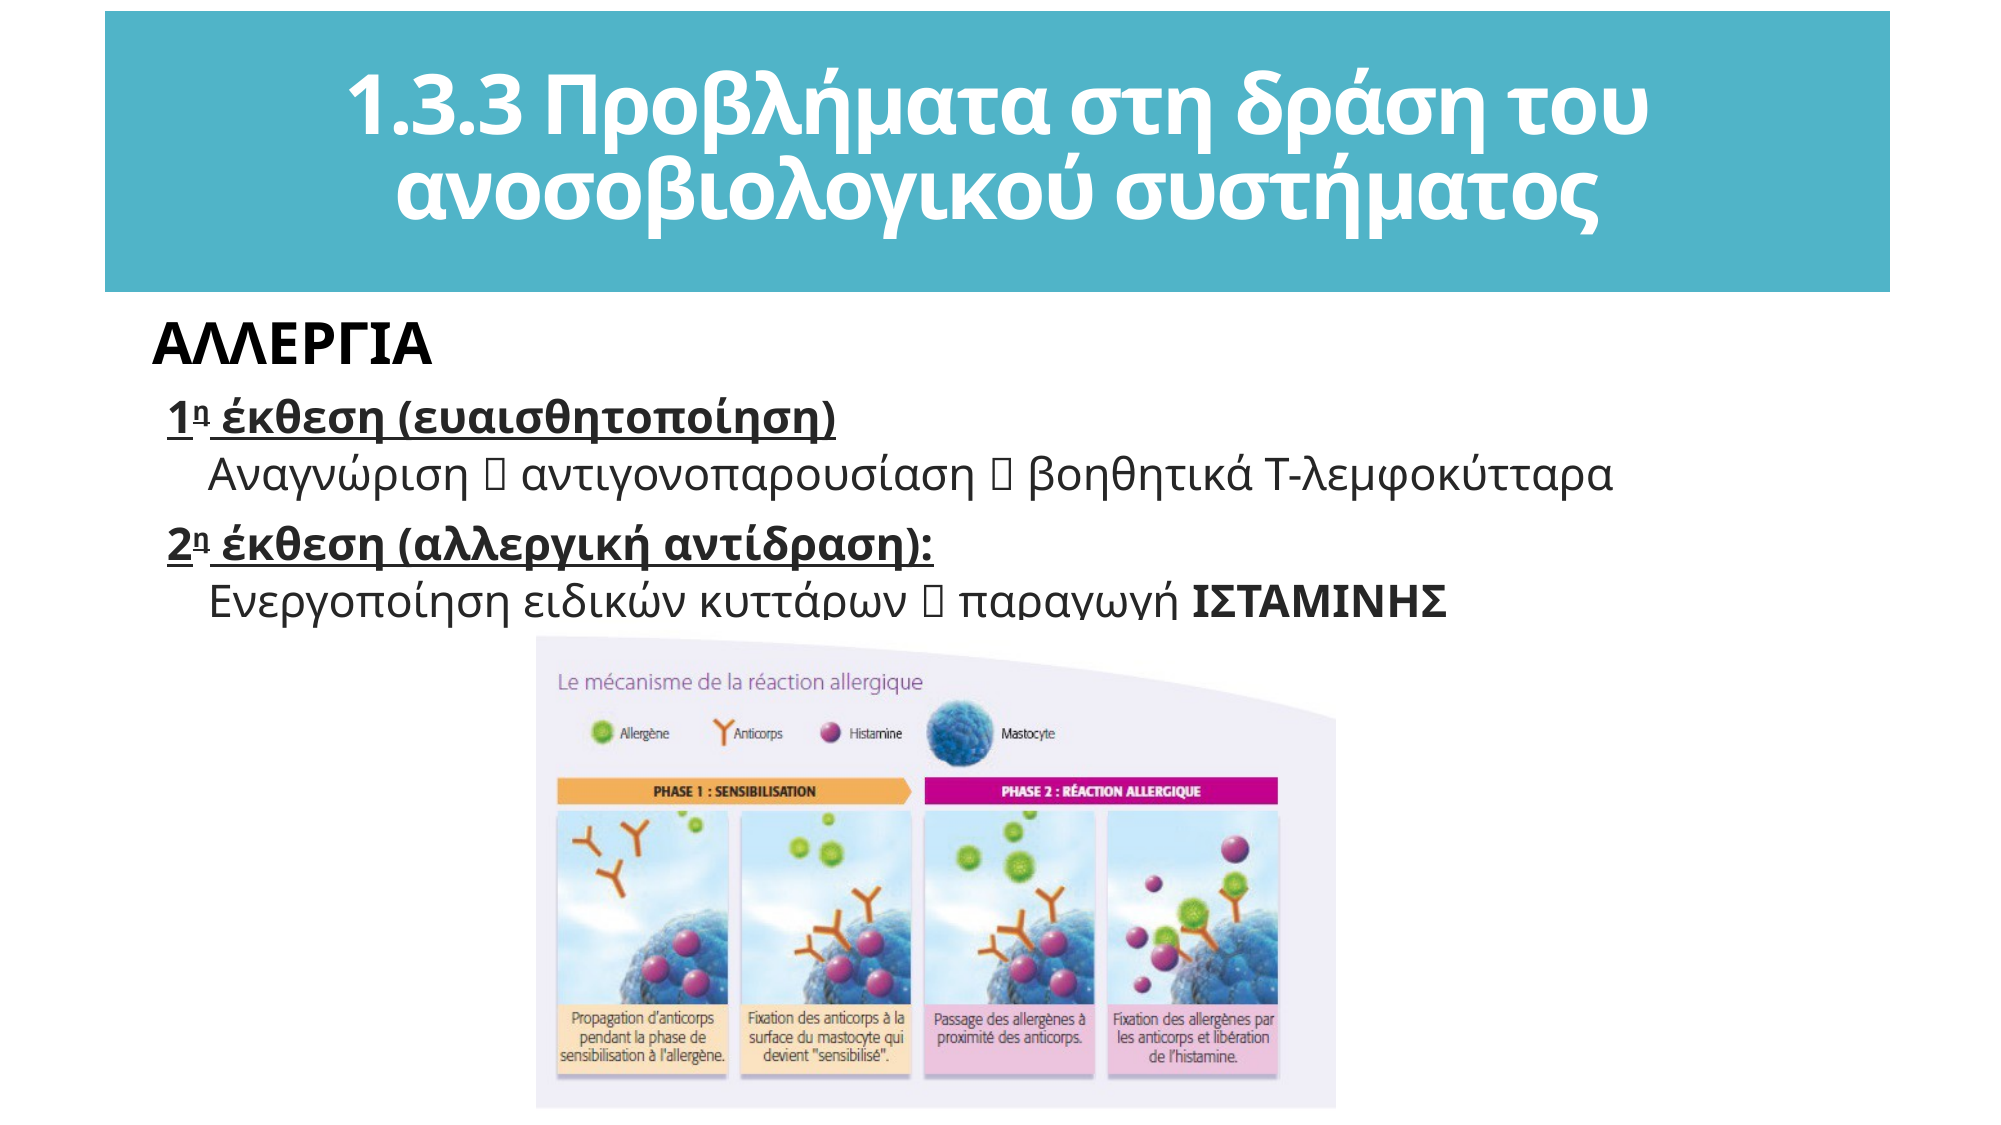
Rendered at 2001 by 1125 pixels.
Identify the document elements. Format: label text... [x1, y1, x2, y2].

list 1η έκθεση (ευαισθητοποίηση) Αναγνώριση  αντιγονοπαρουσίαση  βοηθητικά Τ-λεμφοκύτταρα 2η έκθεση (αλλεργική αντίδραση): Ενεργοποίηση ειδικών κυττάρων  παραγωγή ΙΣΤΑΜΙΝΗΣ [137, 389, 1813, 635]
text_box ΑΛΛΕΡΓΙΑ [137, 299, 1310, 384]
text_box 1.3.3 Προβλήματα στη δράση του ανοσοβιολογικού συστήματος [101, 7, 1893, 295]
picture [535, 620, 1336, 1118]
